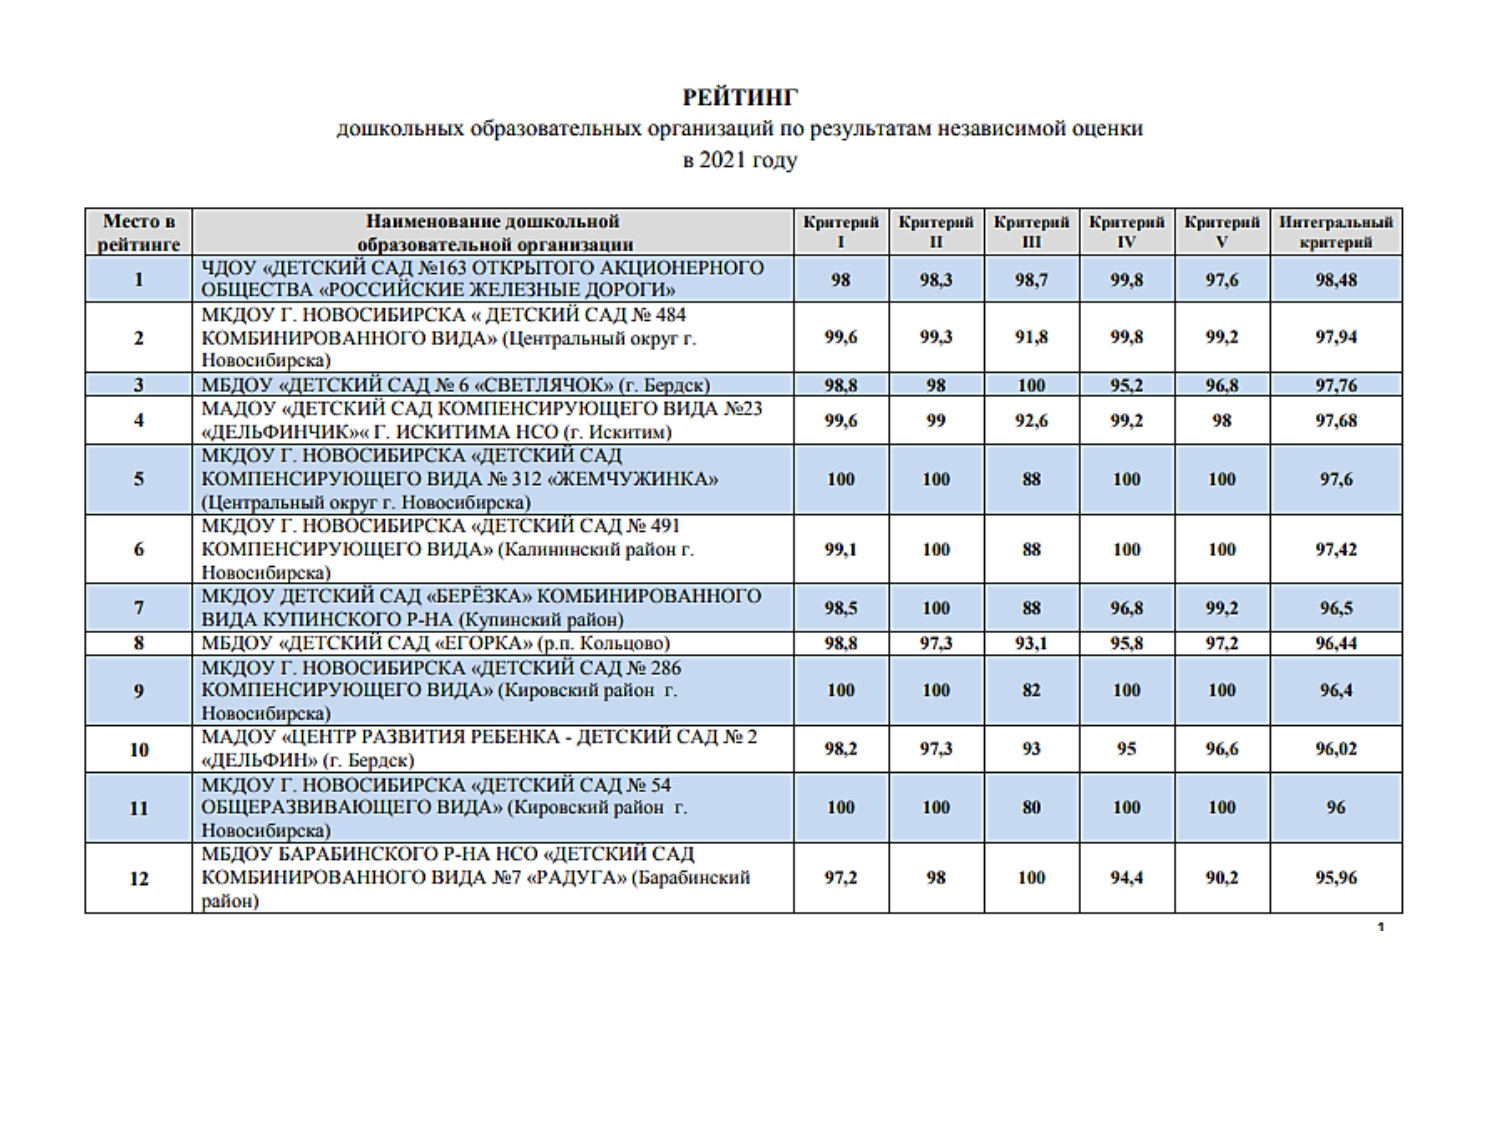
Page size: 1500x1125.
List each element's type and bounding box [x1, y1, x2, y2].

picture [52, 42, 1427, 931]
